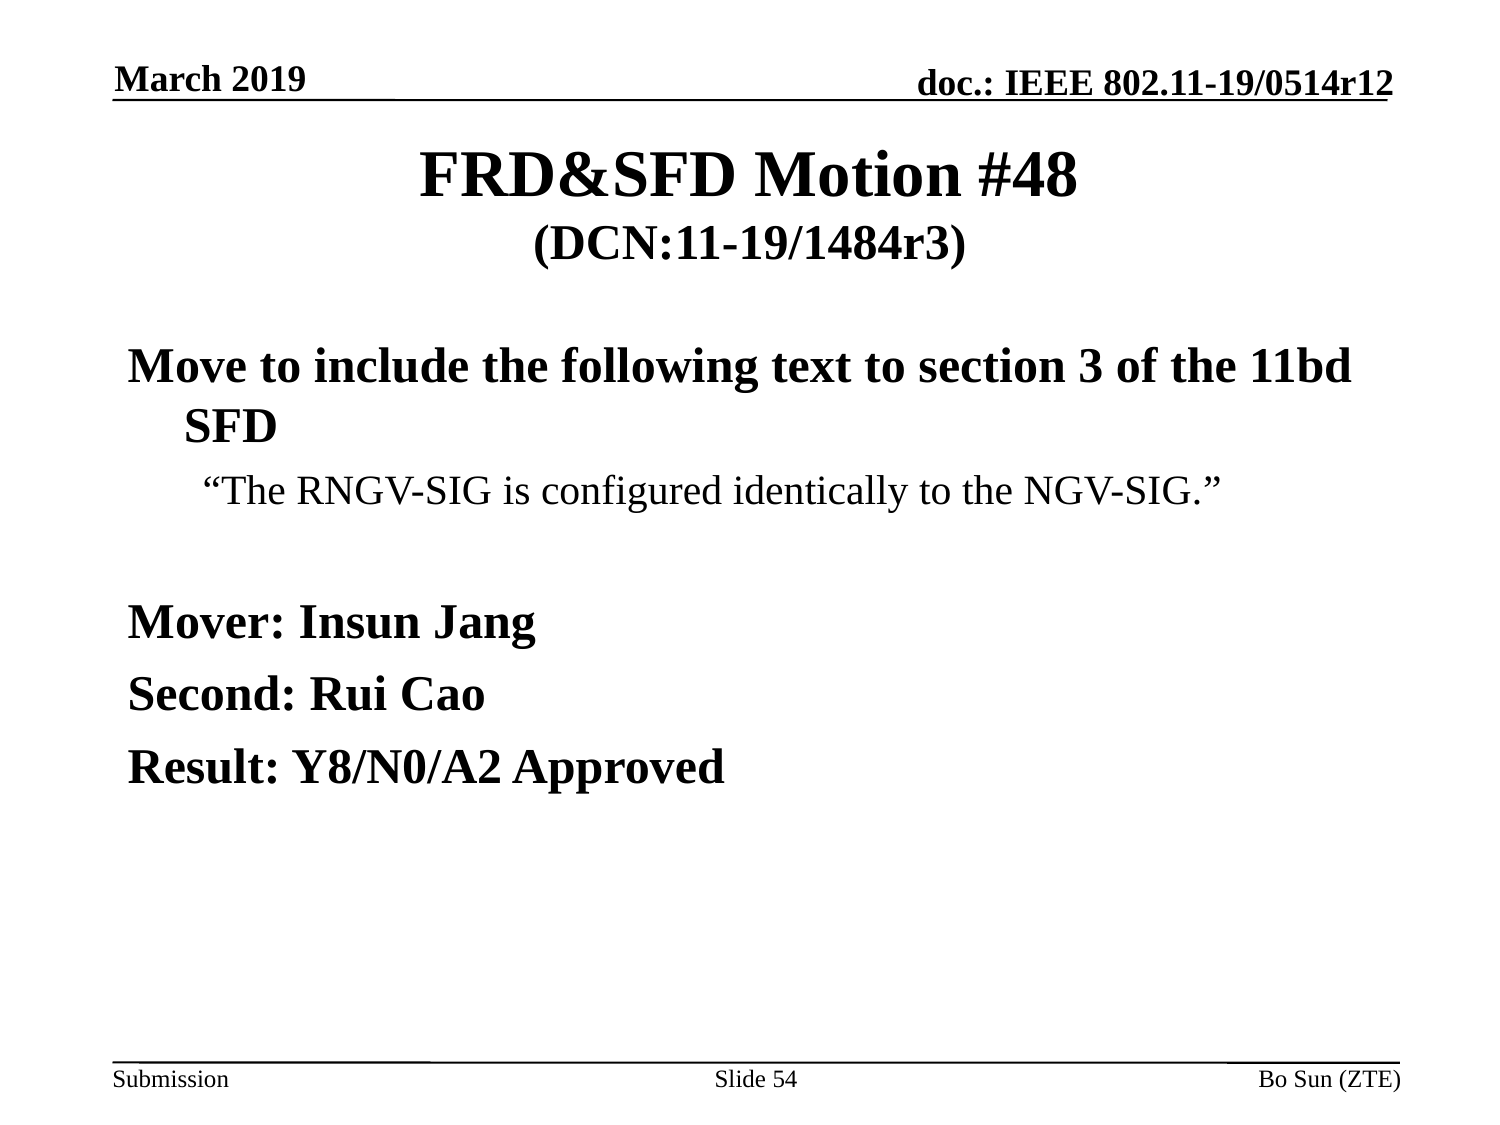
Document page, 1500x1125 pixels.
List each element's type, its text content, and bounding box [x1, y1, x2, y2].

list Move to include the following text to section 3 of the 11bd SFD “The RNGV-SIG is configured identically to the NGV-SIG.” Mover: Insun Jang Second: Rui Cao Result: Y8/N0/A2 Approved [112, 324, 1388, 1000]
footer Bo Sun (ZTE) [878, 1061, 1402, 1093]
slide_number Slide 54 [712, 1061, 800, 1123]
title FRD&SFD Motion #48 (DCN:11-19/1484r3) [112, 112, 1388, 288]
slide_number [114, 54, 423, 100]
